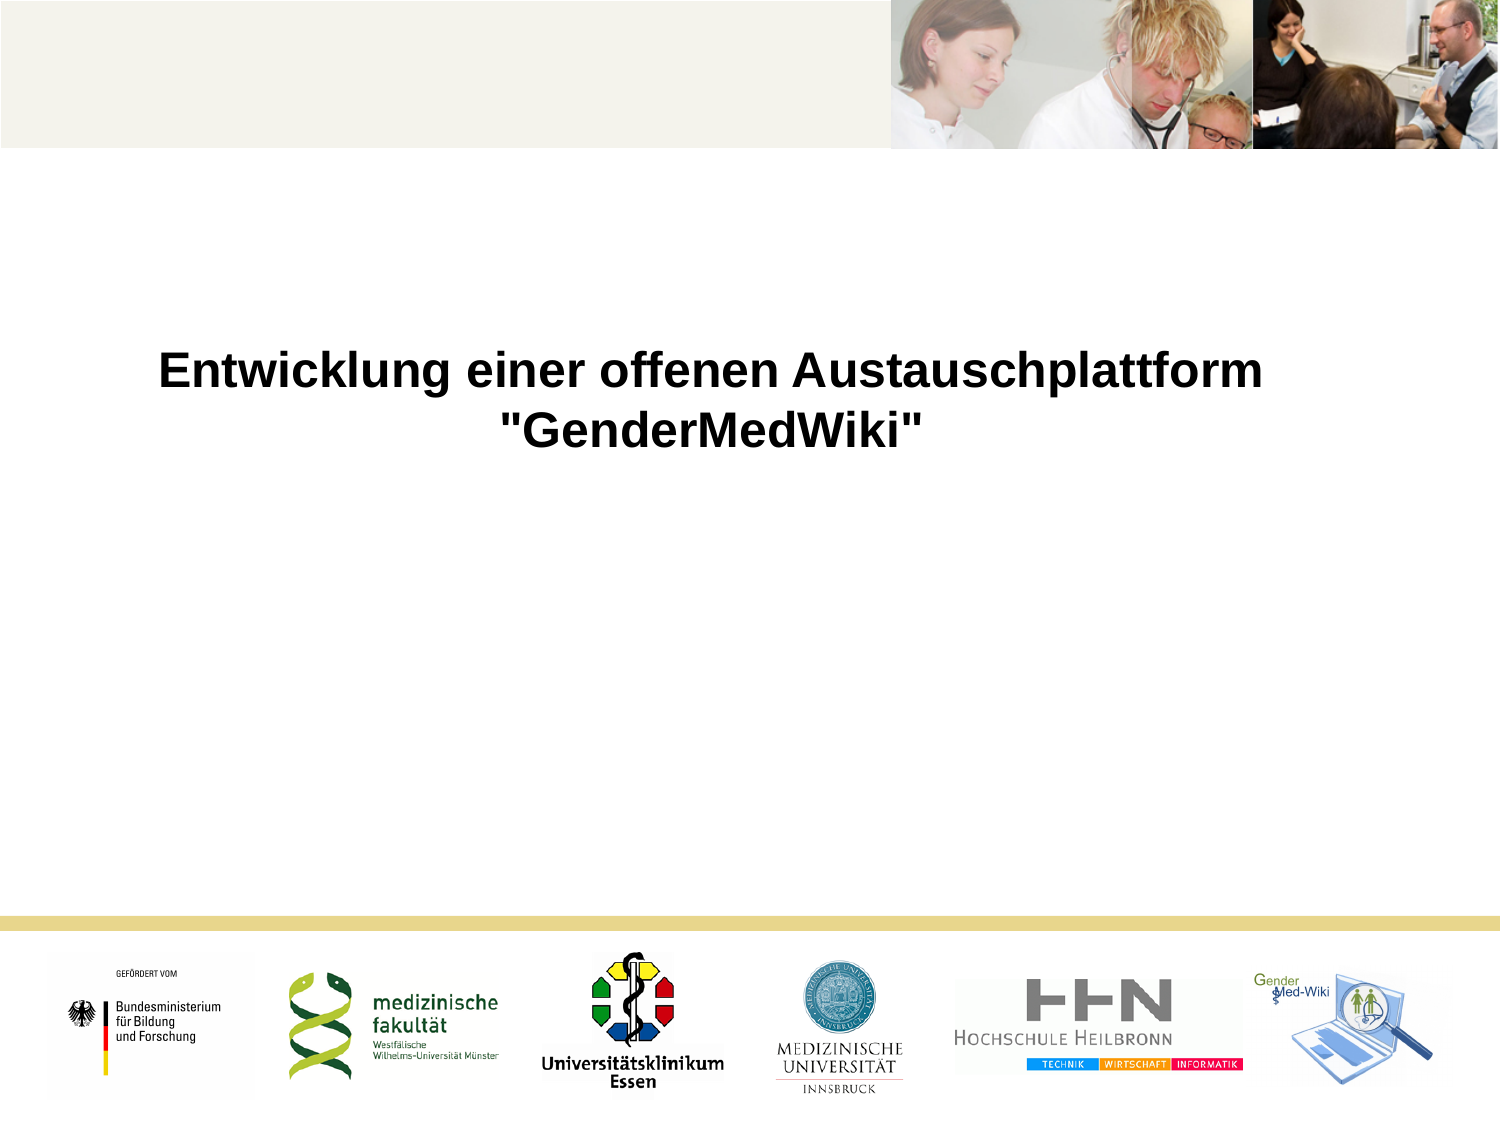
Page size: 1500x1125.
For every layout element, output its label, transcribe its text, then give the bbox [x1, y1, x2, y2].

picture [891, 0, 1500, 150]
picture [1246, 965, 1453, 1087]
picture [289, 952, 1243, 1100]
picture [47, 952, 255, 1100]
text_box Entwicklung einer offenen Austauschplattform "GenderMedWiki" [0, 290, 1424, 395]
